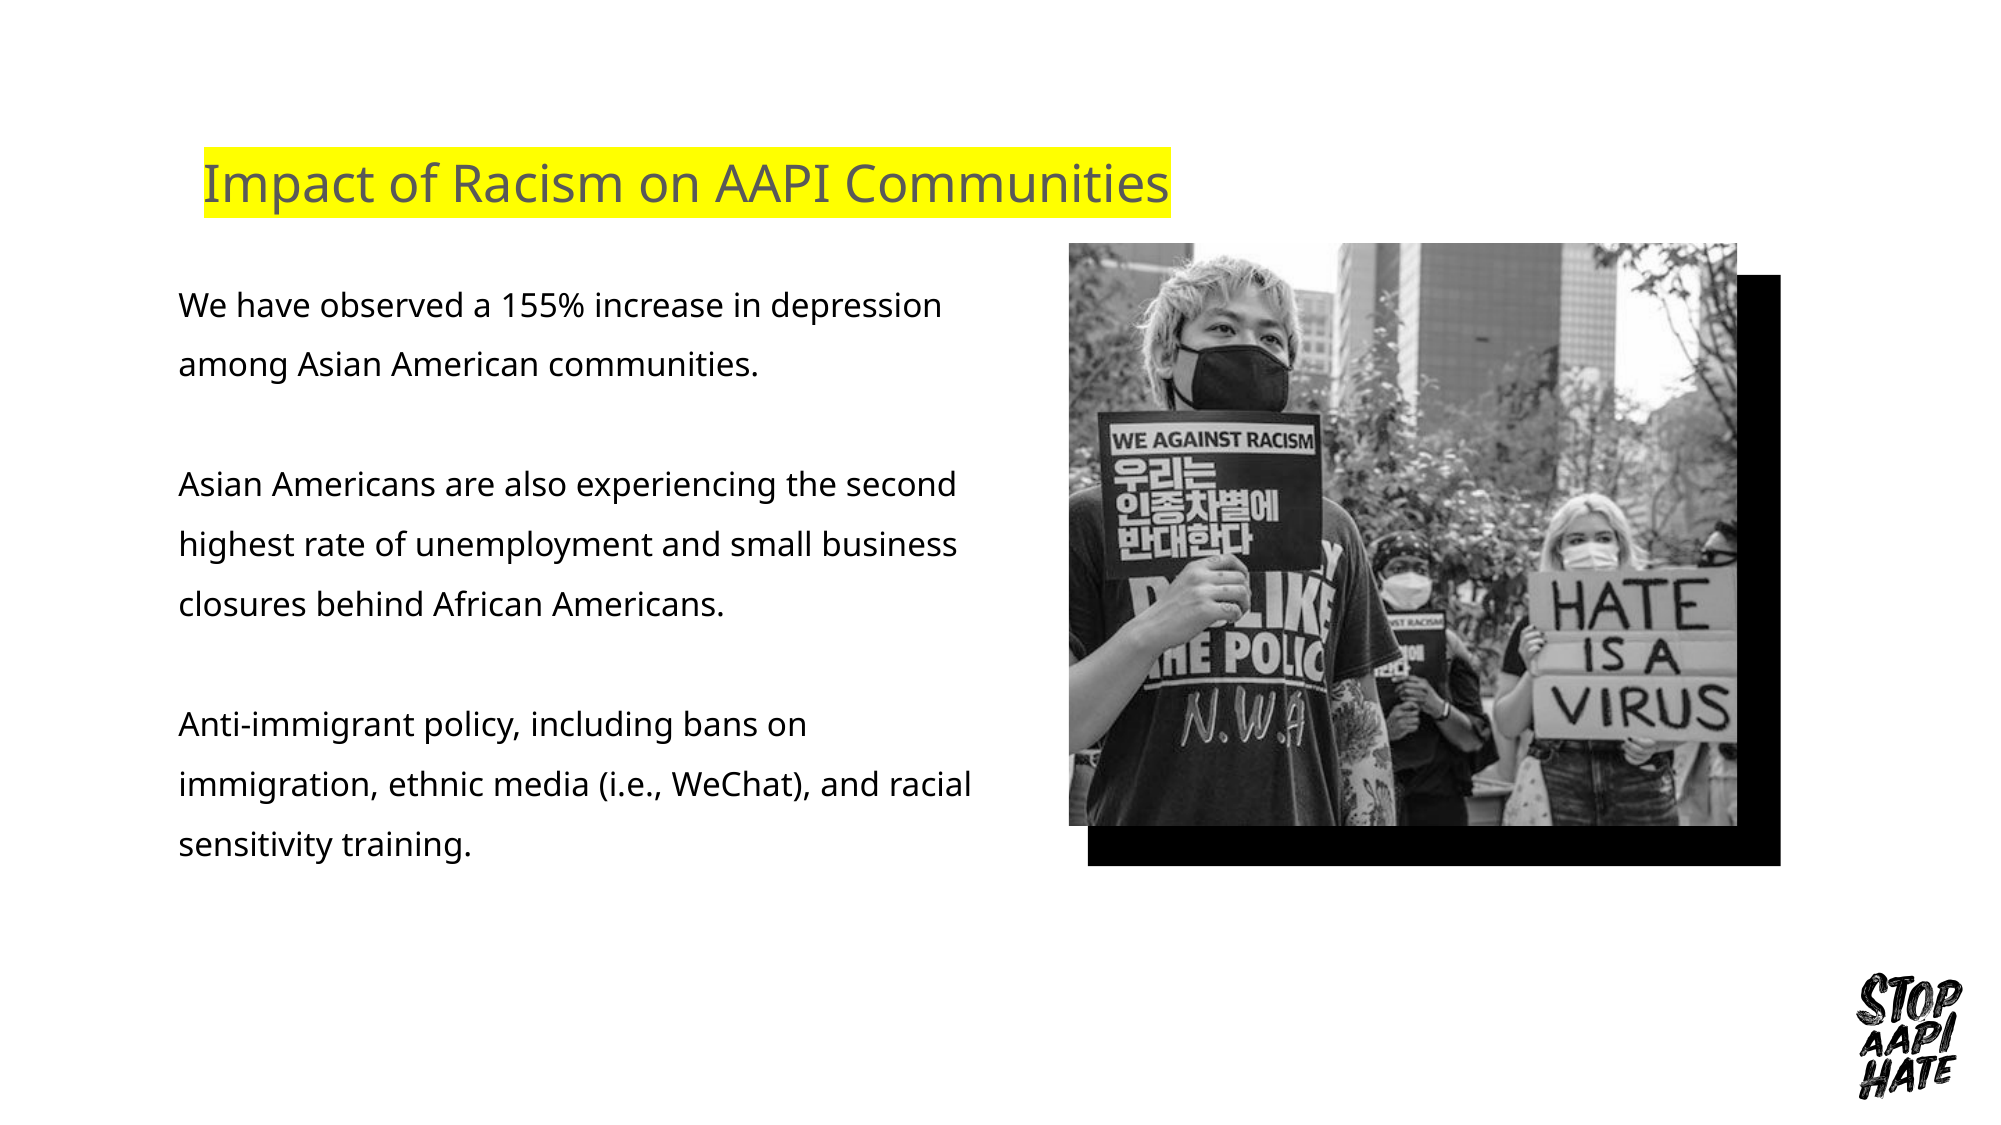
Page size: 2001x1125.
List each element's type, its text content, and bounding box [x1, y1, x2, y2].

text_box Impact of Racism on AAPI Communities [184, 130, 1612, 219]
text_box [1087, 274, 1781, 867]
text_box We have observed a 155% increase in depression among Asian American communities. Asian Americans are also experiencing the second highest rate of unemployment and small business closures behind African Americans. Anti-immigrant policy, including bans on immigration, ethnic media (i.e., WeChat), and racial sensitivity training. [58, 243, 1036, 826]
picture [1068, 243, 1738, 826]
picture [1835, 954, 1981, 1121]
